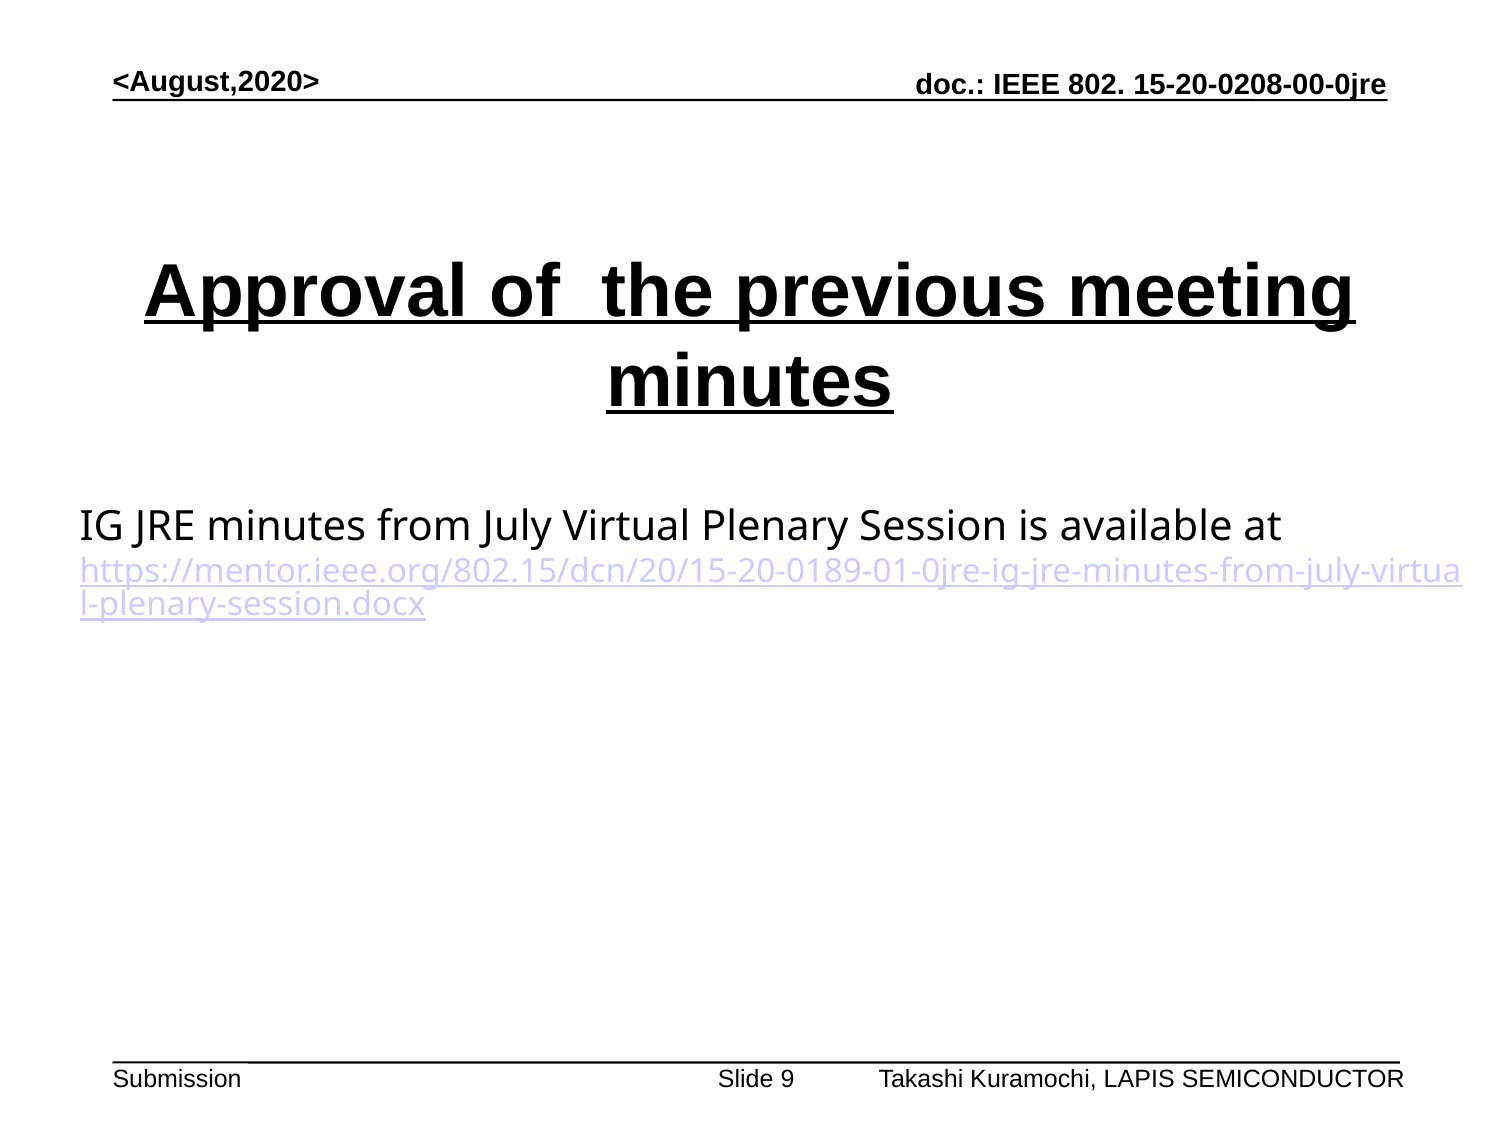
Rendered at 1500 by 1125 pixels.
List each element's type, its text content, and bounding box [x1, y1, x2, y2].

footer Takashi Kuramochi, LAPIS SEMICONDUCTOR [797, 1062, 1413, 1094]
text_box IG JRE minutes from July Virtual Plenary Session is available at https://mentor.ieee.org/802.15/dcn/20/15-20-0189-01-0jre-ig-jre-minutes-from-july-virtual-plenary-session.docx [64, 491, 1483, 602]
slide_number Slide 9 [709, 1062, 803, 1093]
title Approval of the previous meeting minutes [112, 243, 1388, 419]
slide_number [112, 62, 375, 98]
